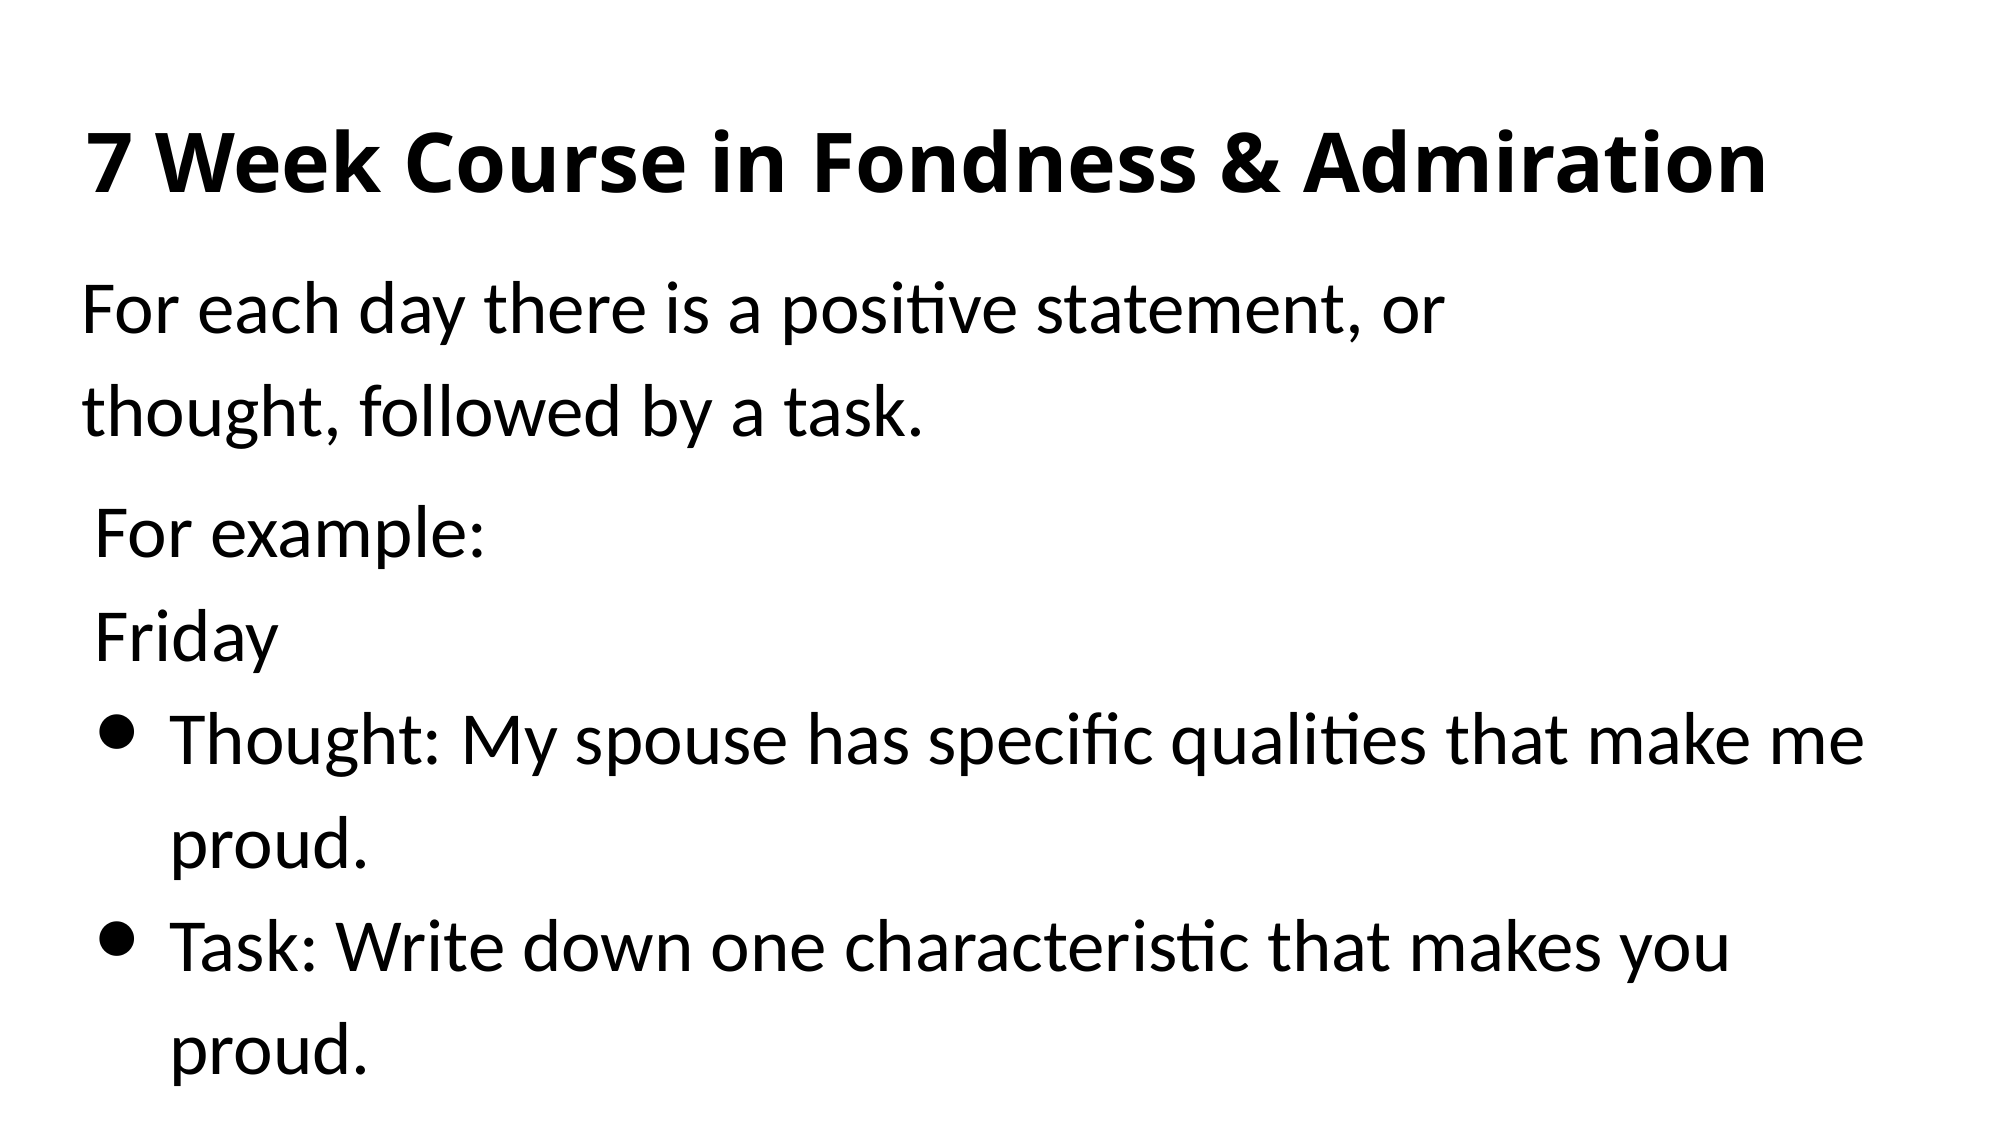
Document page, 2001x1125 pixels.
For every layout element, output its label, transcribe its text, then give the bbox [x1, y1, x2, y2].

text_box For example: Friday Thought: My spouse has specific qualities that make me proud. Task: Write down one characteristic that makes you proud. [79, 454, 1913, 1094]
title 7 Week Course in Fondness & Admiration [66, 90, 1930, 230]
text_box For each day there is a positive statement, or thought, followed by a task. [66, 229, 1689, 475]
